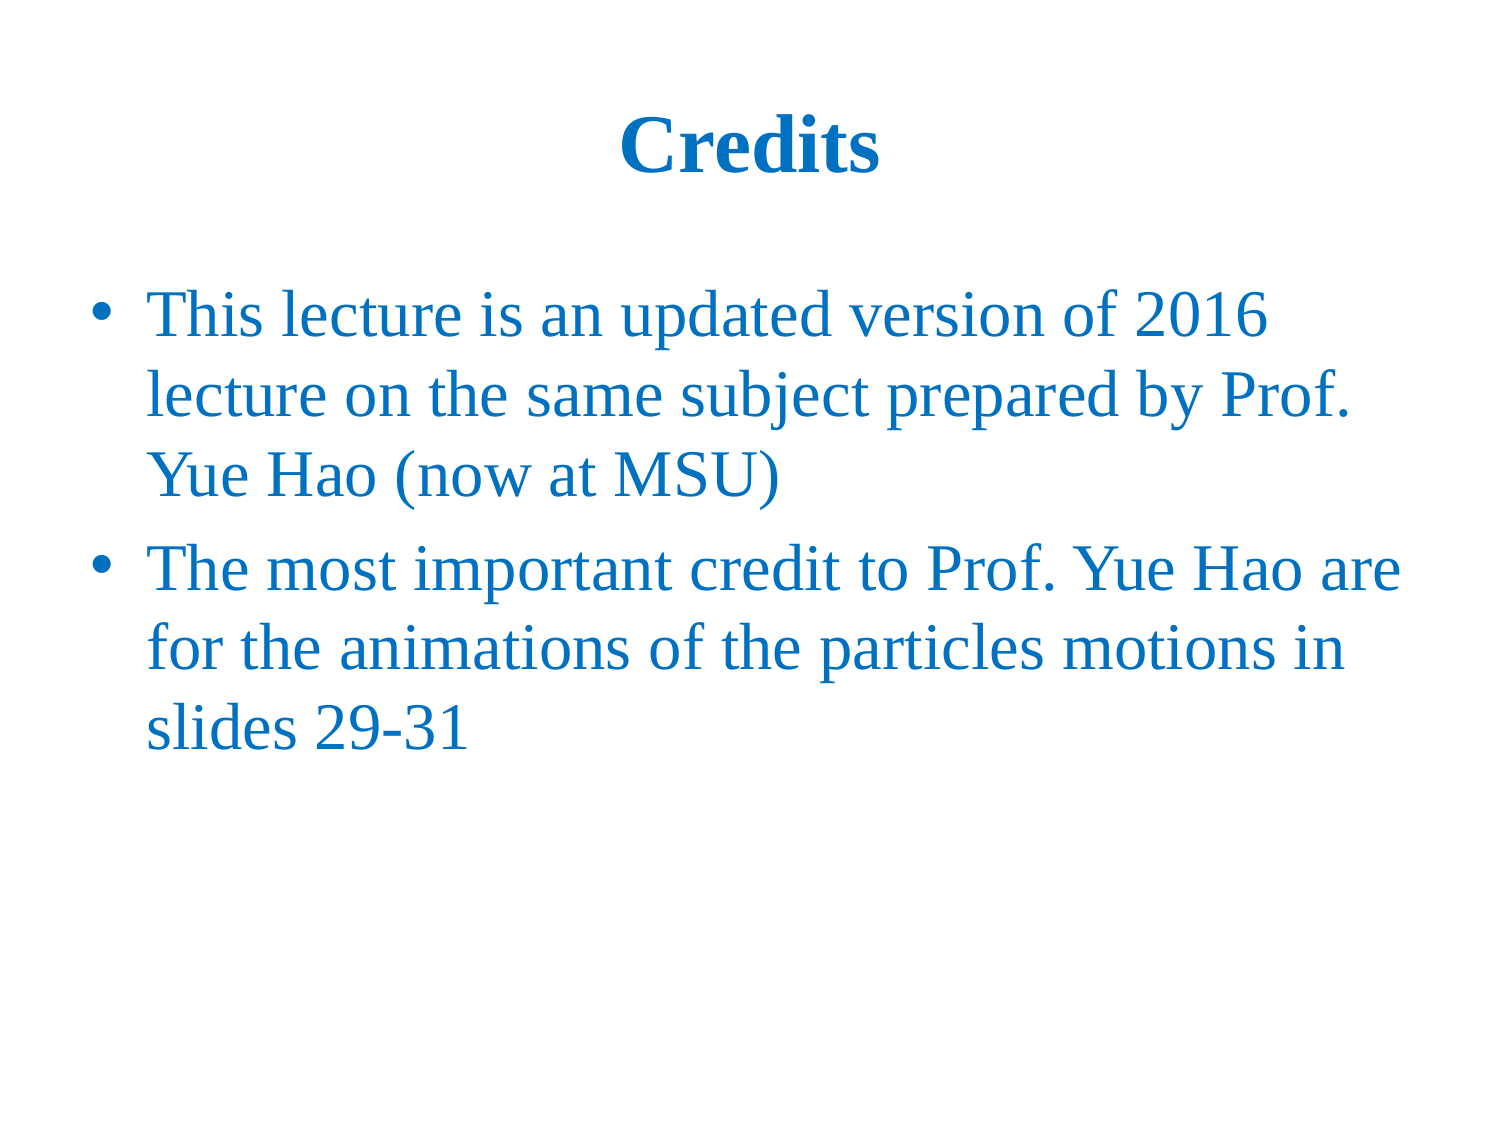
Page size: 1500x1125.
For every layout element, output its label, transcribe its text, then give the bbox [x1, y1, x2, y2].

title Credits [75, 45, 1425, 233]
list This lecture is an updated version of 2016 lecture on the same subject prepared by Prof. Yue Hao (now at MSU) The most important credit to Prof. Yue Hao are for the animations of the particles motions in slides 29-31 [75, 262, 1425, 1005]
